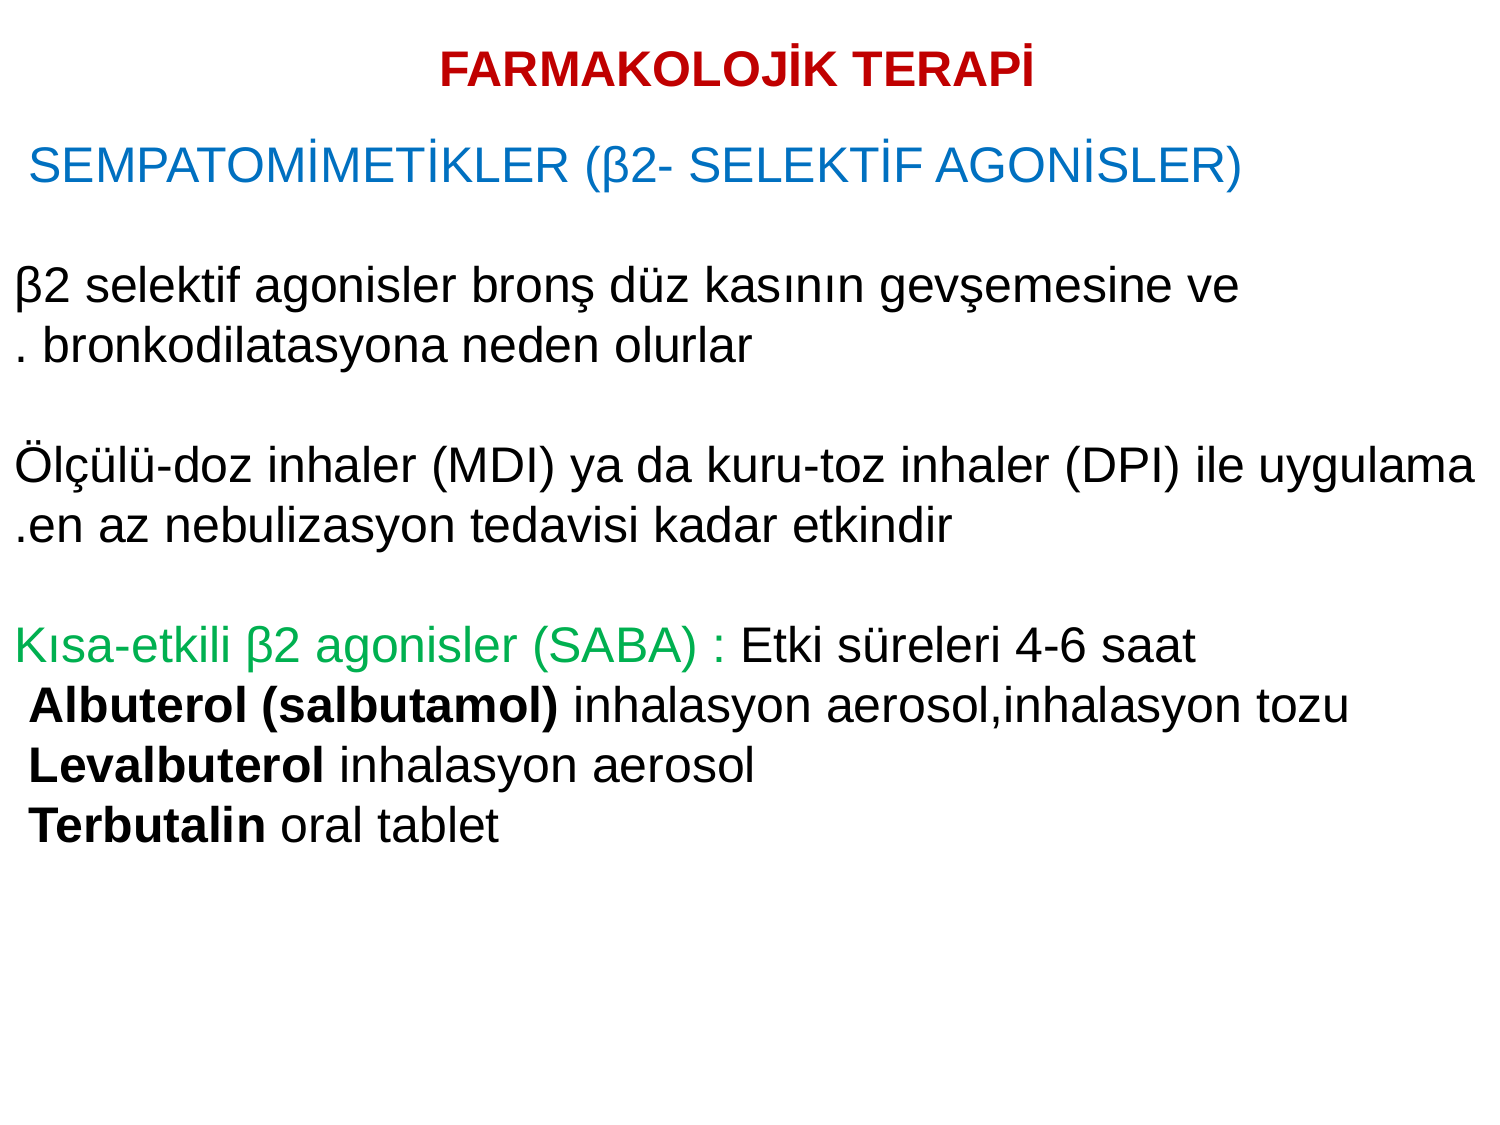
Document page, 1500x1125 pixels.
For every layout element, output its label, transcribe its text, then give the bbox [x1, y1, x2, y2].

text_box FARMAKOLOJİK TERAPİ [174, 24, 1300, 104]
text_box SEMPATOMİMETİKLER (β2- SELEKTİF AGONİSLER) β2 selektif agonisler bronş düz kasının gevşemesine ve bronkodilatasyona neden olurlar . Ölçülü-doz inhaler (MDI) ya da kuru-toz inhaler (DPI) ile uygulama en az nebulizasyon tedavisi kadar etkindir. Kısa-etkili β2 agonisler (SABA) : Etki süreleri 4-6 saat Albuterol (salbutamol) inhalasyon aerosol,inhalasyon tozu Levalbuterol inhalasyon aerosol Terbutalin oral tablet [0, 125, 1500, 924]
